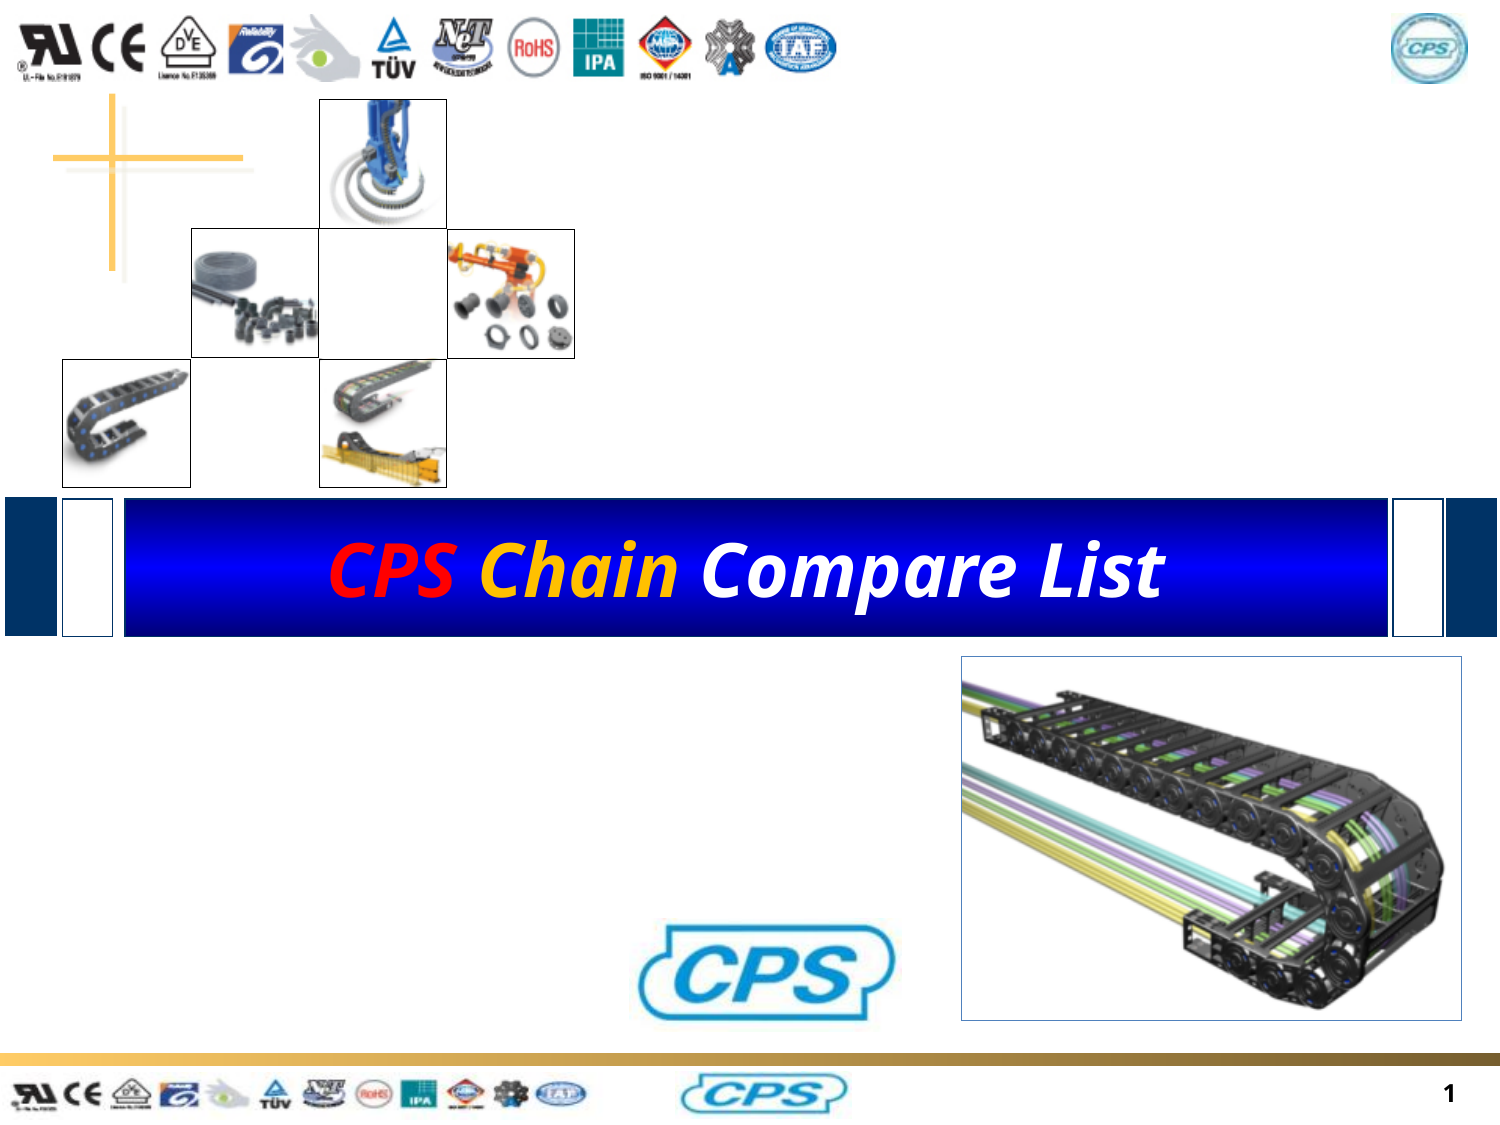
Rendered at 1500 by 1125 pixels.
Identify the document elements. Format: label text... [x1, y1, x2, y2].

text_box [124, 621, 1388, 637]
picture [961, 655, 1461, 1020]
picture [1, 1072, 604, 1120]
text_box CPS Chain Compare List [123, 515, 1388, 621]
text_box [1392, 499, 1443, 637]
text_box [6, 497, 57, 636]
picture [675, 1071, 852, 1119]
text_box 1 [1399, 1070, 1500, 1115]
text_box [0, 1053, 1500, 1066]
text_box [124, 499, 1388, 515]
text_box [52, 93, 575, 488]
picture [629, 918, 902, 1032]
text_box [62, 499, 113, 637]
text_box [13, 13, 1468, 84]
text_box [1446, 499, 1497, 637]
